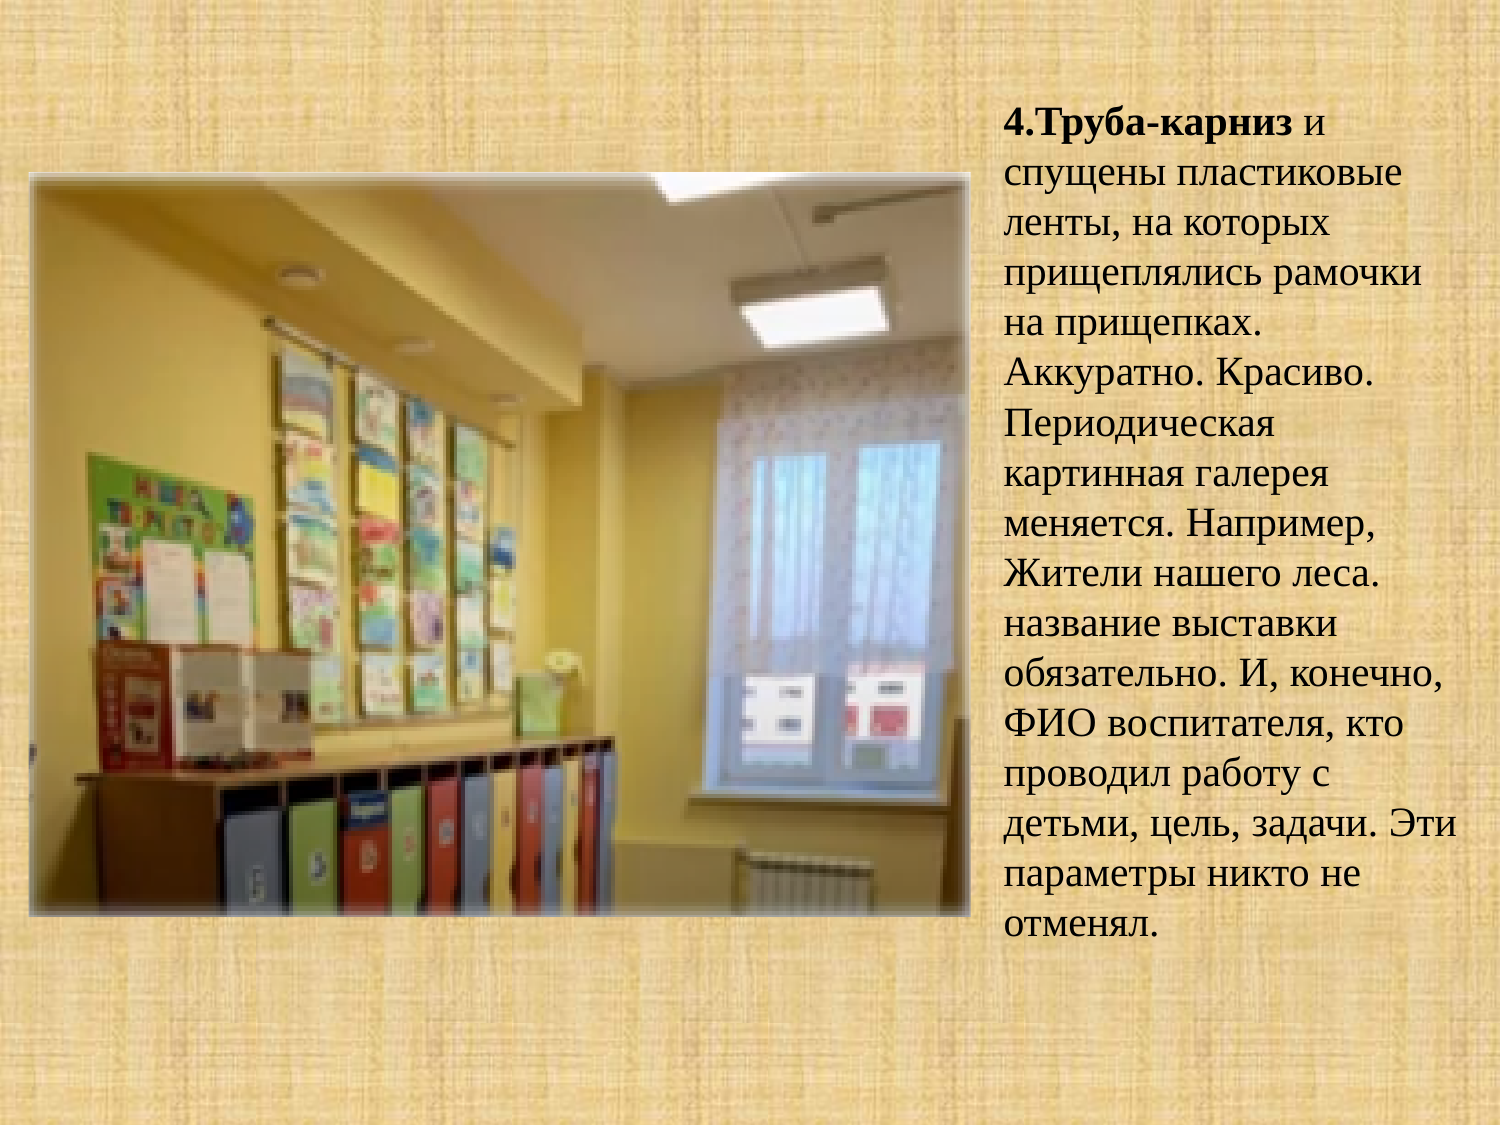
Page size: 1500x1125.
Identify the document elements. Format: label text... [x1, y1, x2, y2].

picture [0, 0, 1500, 1125]
text_box 4.Труба-карниз и спущены пластиковые ленты, на которых прищеплялись рамочки на прищепках. Аккуратно. Красиво. Периодическая картинная галерея меняется. Например, Жители нашего леса. название выставки обязательно. И, конечно, ФИО воспитателя, кто проводил работу с детьми, цель, задачи. Эти параметры никто не отменял. [988, 86, 1474, 952]
